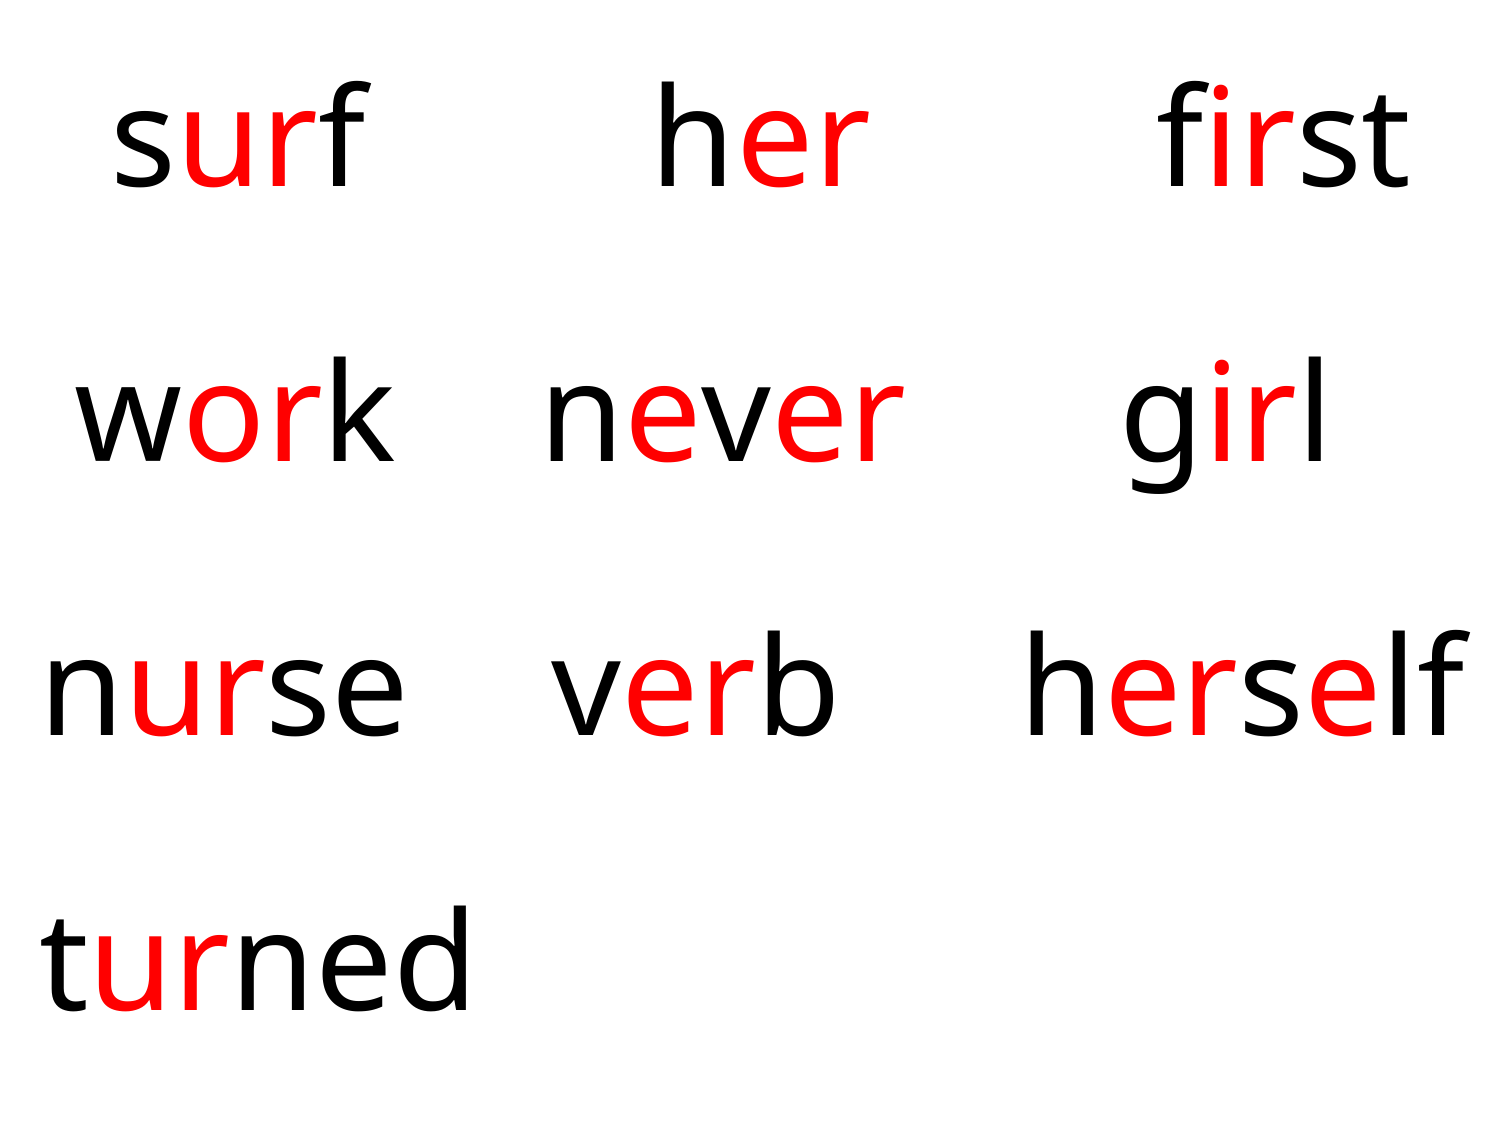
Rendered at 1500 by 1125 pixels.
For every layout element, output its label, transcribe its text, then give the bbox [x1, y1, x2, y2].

text_box surf her first work never girl nurse verb herself turned [24, 41, 1483, 1046]
